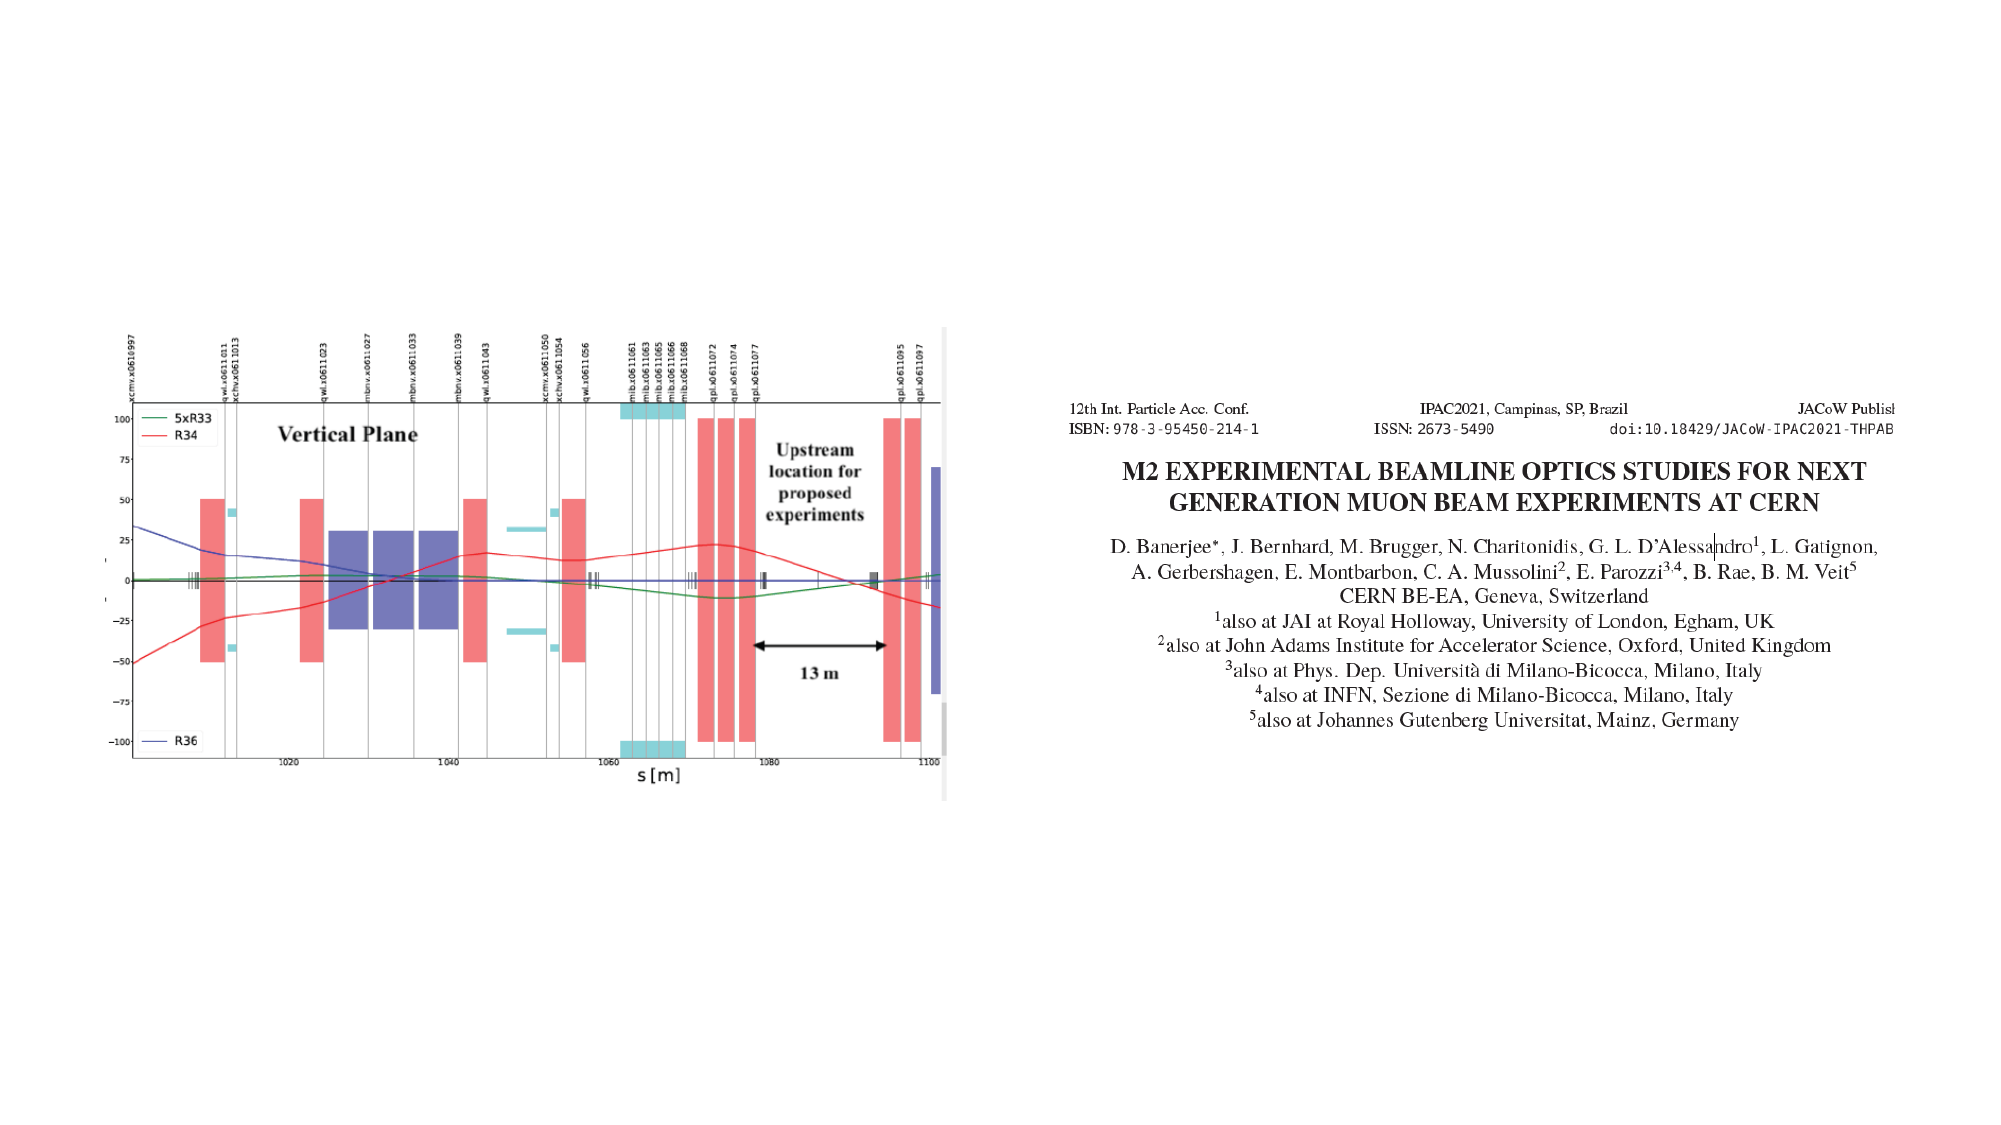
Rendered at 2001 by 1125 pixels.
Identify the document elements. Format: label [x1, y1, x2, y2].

picture [105, 327, 947, 801]
picture [1053, 379, 1895, 746]
